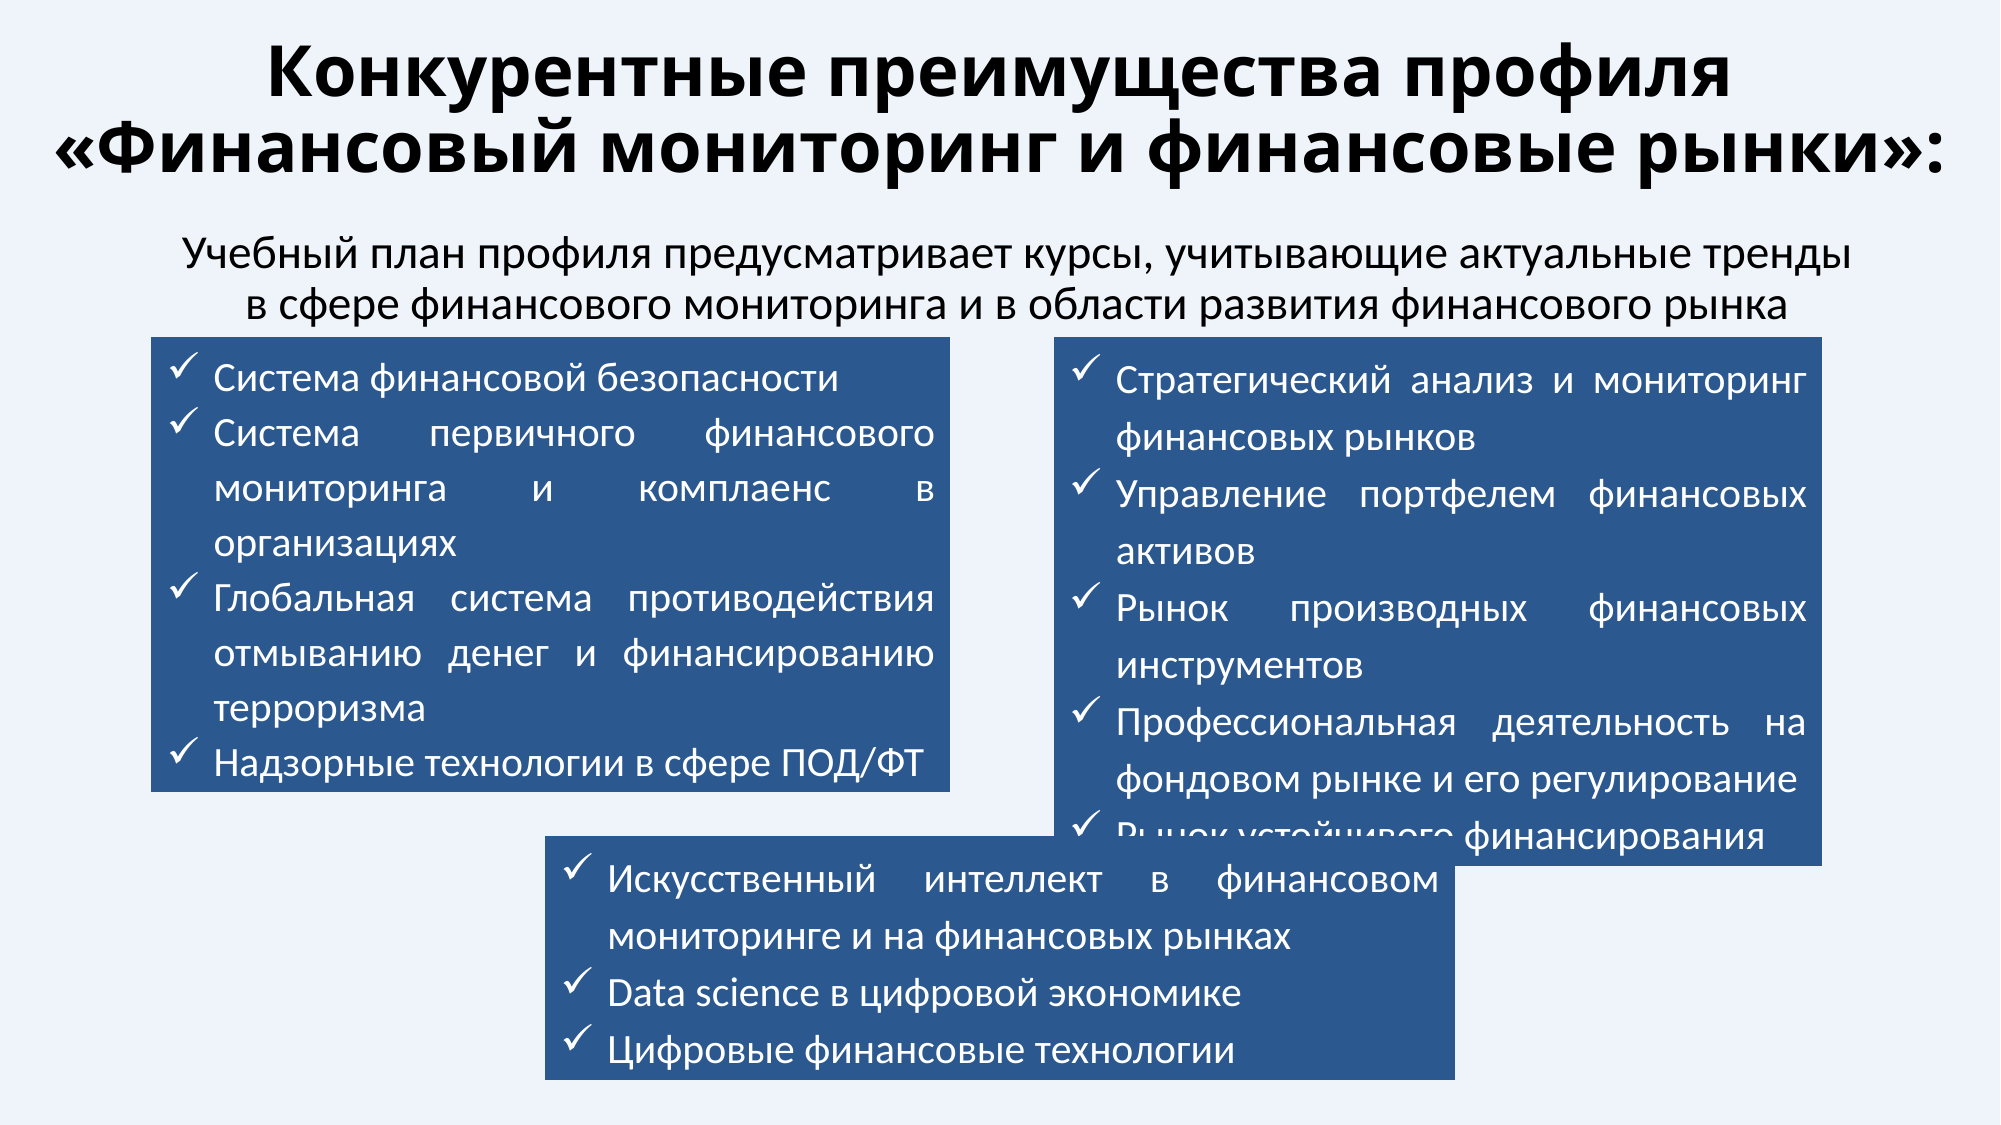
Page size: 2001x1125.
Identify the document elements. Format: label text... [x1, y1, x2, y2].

text_box Система финансовой безопасности Система первичного финансового мониторинга и комплаенс в организациях Глобальная система противодействия отмыванию денег и финансированию терроризма Надзорные технологии в сфере ПОД/ФТ [151, 337, 950, 792]
title Конкурентные преимущества профиля «Финансовый мониторинг и финансовые рынки»: [0, 3, 2000, 221]
list Учебный план профиля предусматривает курсы, учитывающие актуальные тренды в сфере финансового мониторинга и в области развития финансового рынка [155, 220, 1881, 351]
text_box Искусственный интеллект в финансовом мониторинге и на финансовых рынках Data science в цифровой экономике Цифровые финансовые технологии [545, 836, 1455, 1080]
text_box Стратегический анализ и мониторинг финансовых рынков Управление портфелем финансовых активов Рынок производных финансовых инструментов Профессиональная деятельность на фондовом рынке и его регулирование Рынок устойчивого финансирования [1054, 337, 1822, 866]
